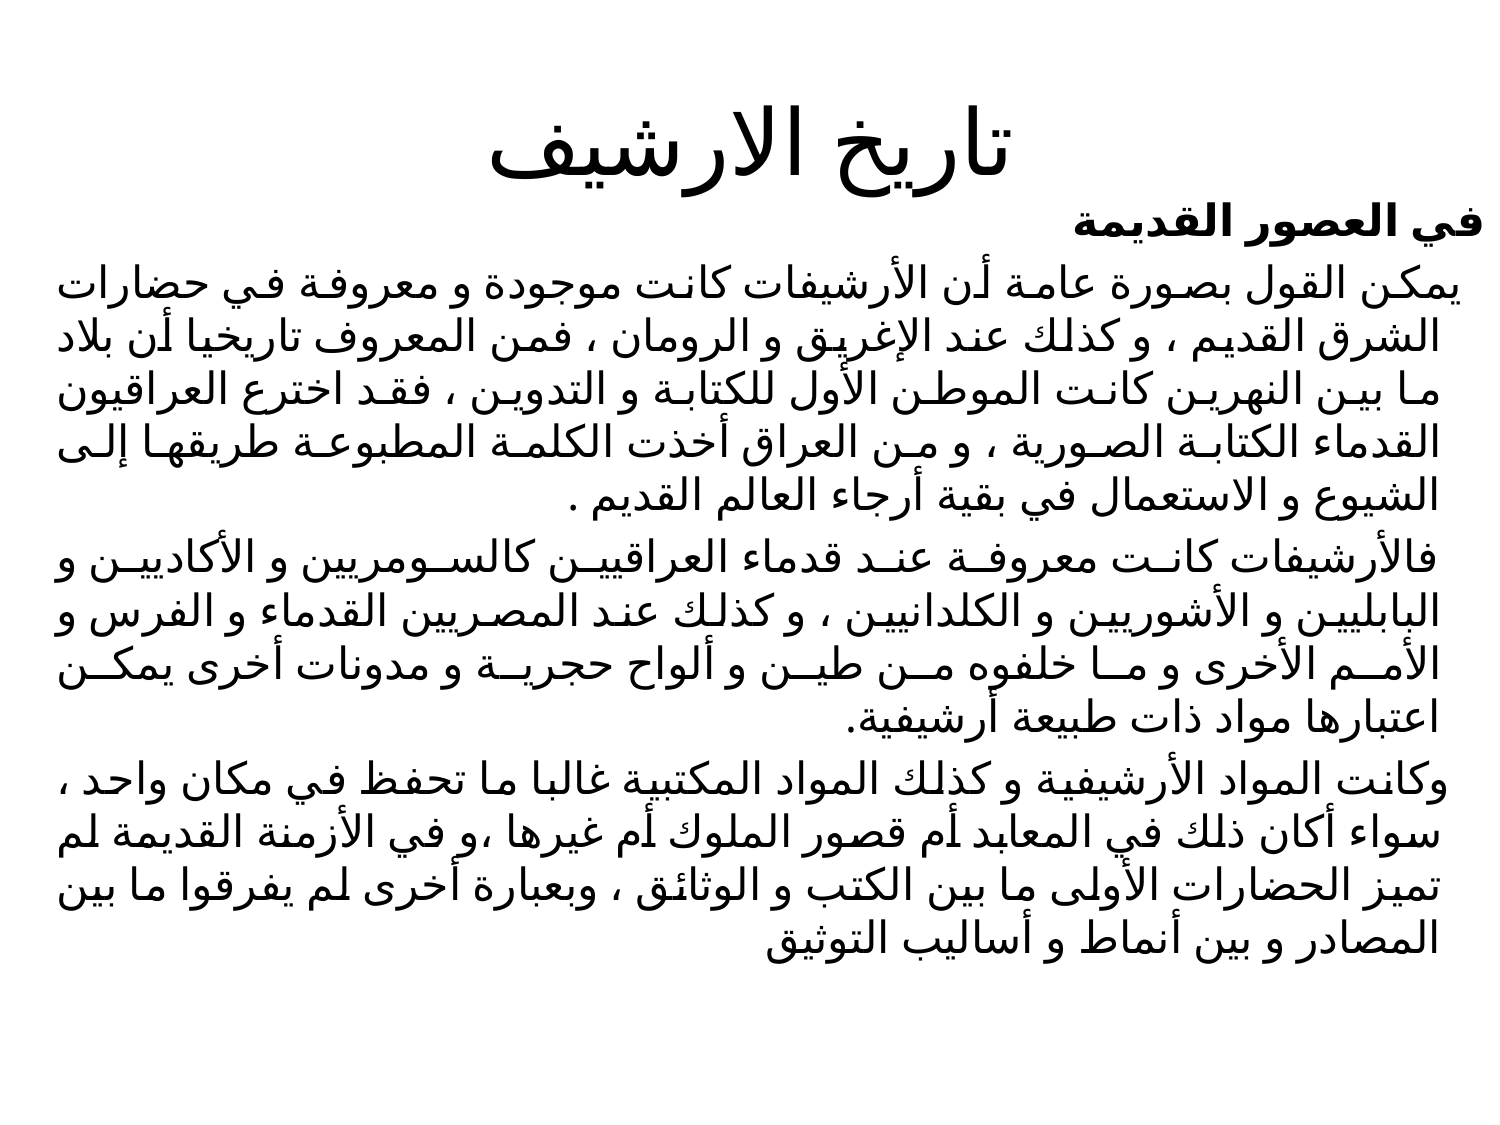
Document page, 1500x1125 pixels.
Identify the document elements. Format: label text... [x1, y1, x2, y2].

title تاريخ الارشيف [75, 45, 1425, 184]
list في العصور القديمة يمكن القول بصورة عامة أن الأرشيفات كانت موجودة و معروفة في حضارات الشرق القديم ، و كذلك عند الإغريق و الرومان ، فمن المعروف تاريخيا أن بلاد ما بين النهرين كانت الموطن الأول للكتابة و التدوين ، فقد اخترع العراقيون القدماء الكتابة الصورية ، و من العراق أخذت الكلمة المطبوعة طريقها إلى الشيوع و الاستعمال في بقية أرجاء العالم القديم . فالأرشيفات كانت معروفة عند قدماء العراقيين كالسومريين و الأكاديين و البابليين و الأشوريين و الكلدانيين ، و كذلك عند المصريين القدماء و الفرس و الأمم الأخرى و ما خلفوه من طين و ألواح حجرية و مدونات أخرى يمكن اعتبارها مواد ذات طبيعة أرشيفية. وكانت المواد الأرشيفية و كذلك المواد المكتبية غالبا ما تحفظ في مكان واحد ، سواء أكان ذلك في المعابد أم قصور الملوك أم غيرها ،و في الأزمنة القديمة لم تميز الحضارات الأولى ما بين الكتب و الوثائق ، وبعبارة أخرى لم يفرقوا ما بين المصادر و بين أنماط و أساليب التوثيق [41, 184, 1500, 1071]
